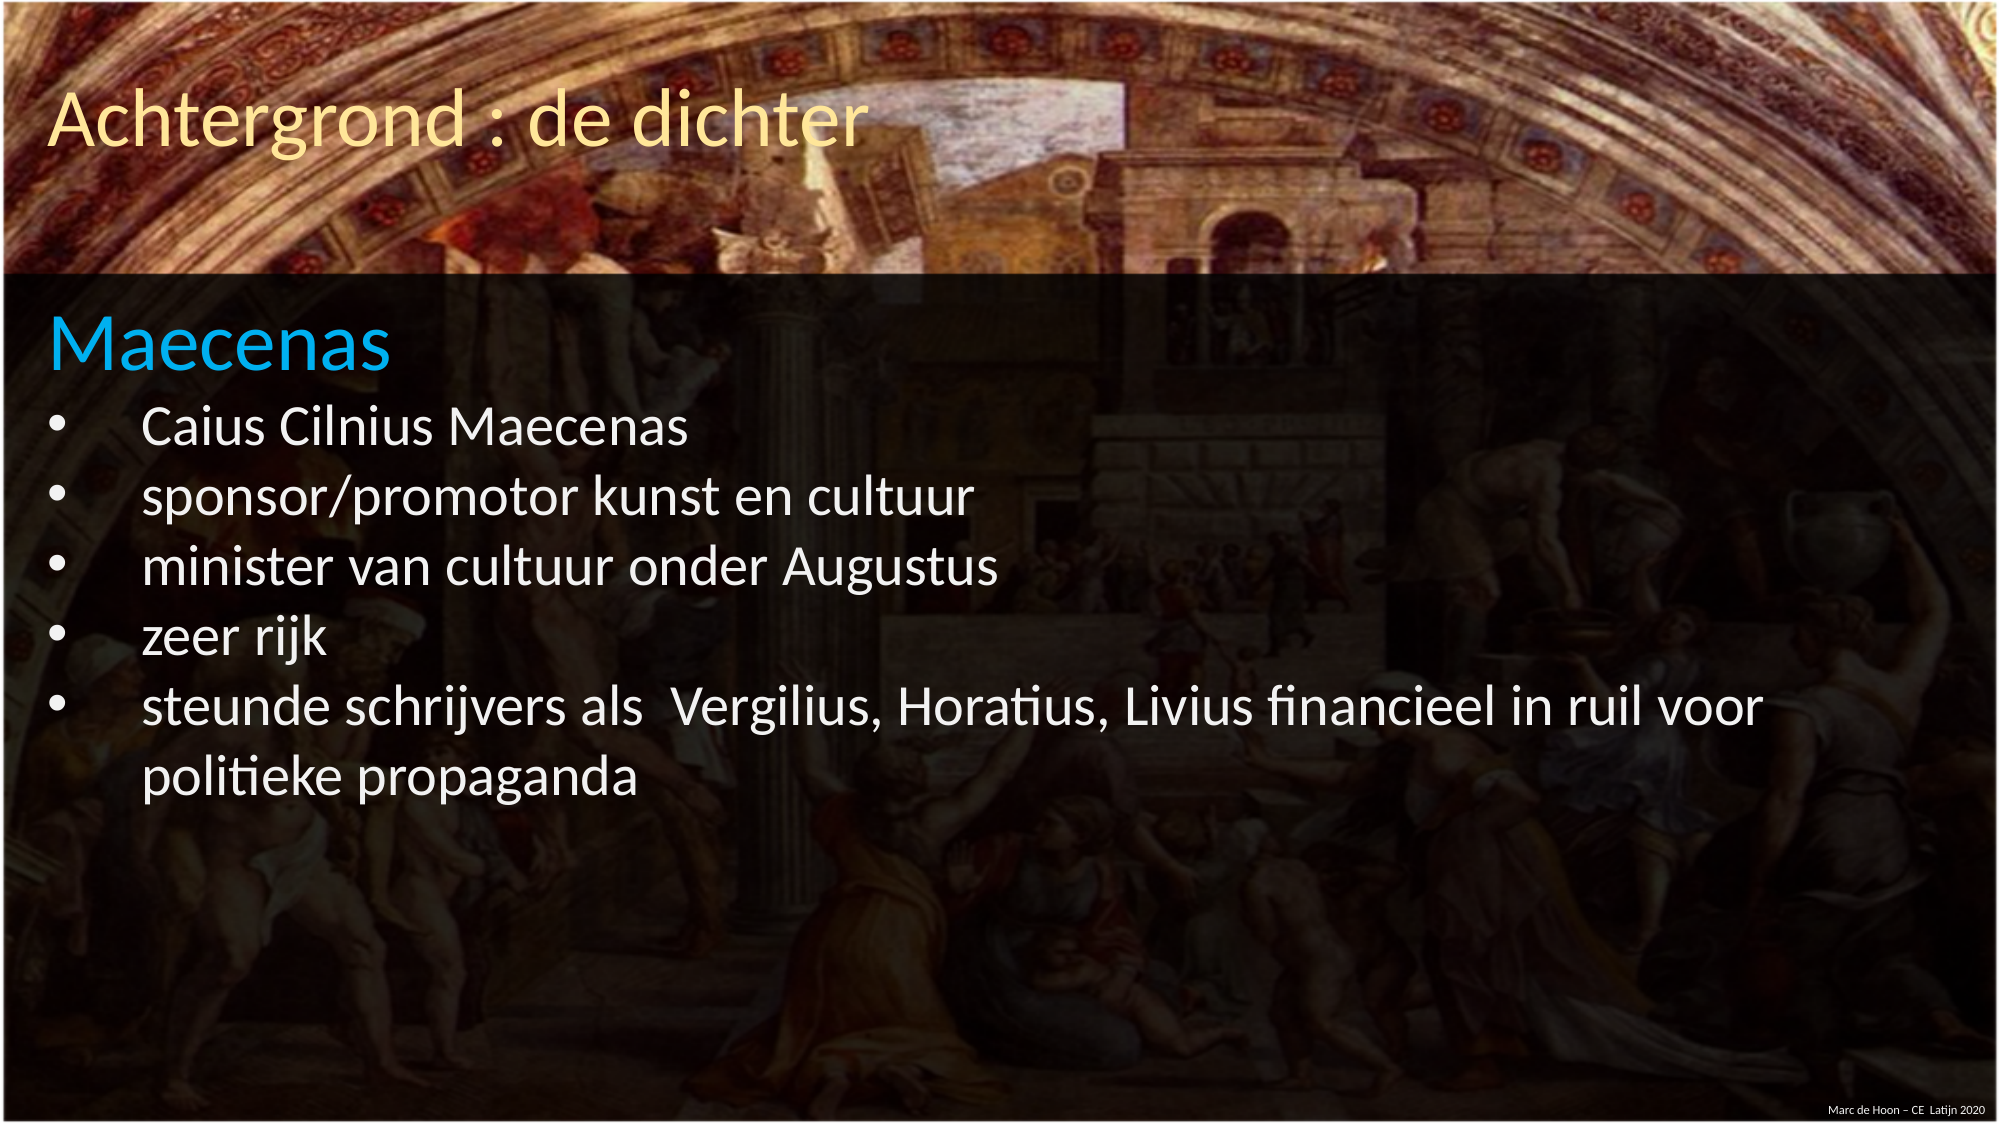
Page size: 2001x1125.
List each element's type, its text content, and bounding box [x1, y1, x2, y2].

picture [0, 0, 2001, 1125]
title [0, 193, 2000, 1125]
text_box Achtergrond : de dichter [32, 55, 1965, 171]
text_box Marc de Hoon – CE Latijn 2020 [1704, 1094, 2000, 1125]
text_box [351, 45, 1637, 55]
text_box Maecenas Caius Cilnius Maecenas sponsor/promotor kunst en cultuur minister van cultuur onder Augustus zeer rijk steunde schrijvers als Vergilius, Horatius, Livius financieel in ruil voor politieke propaganda [32, 279, 1965, 815]
